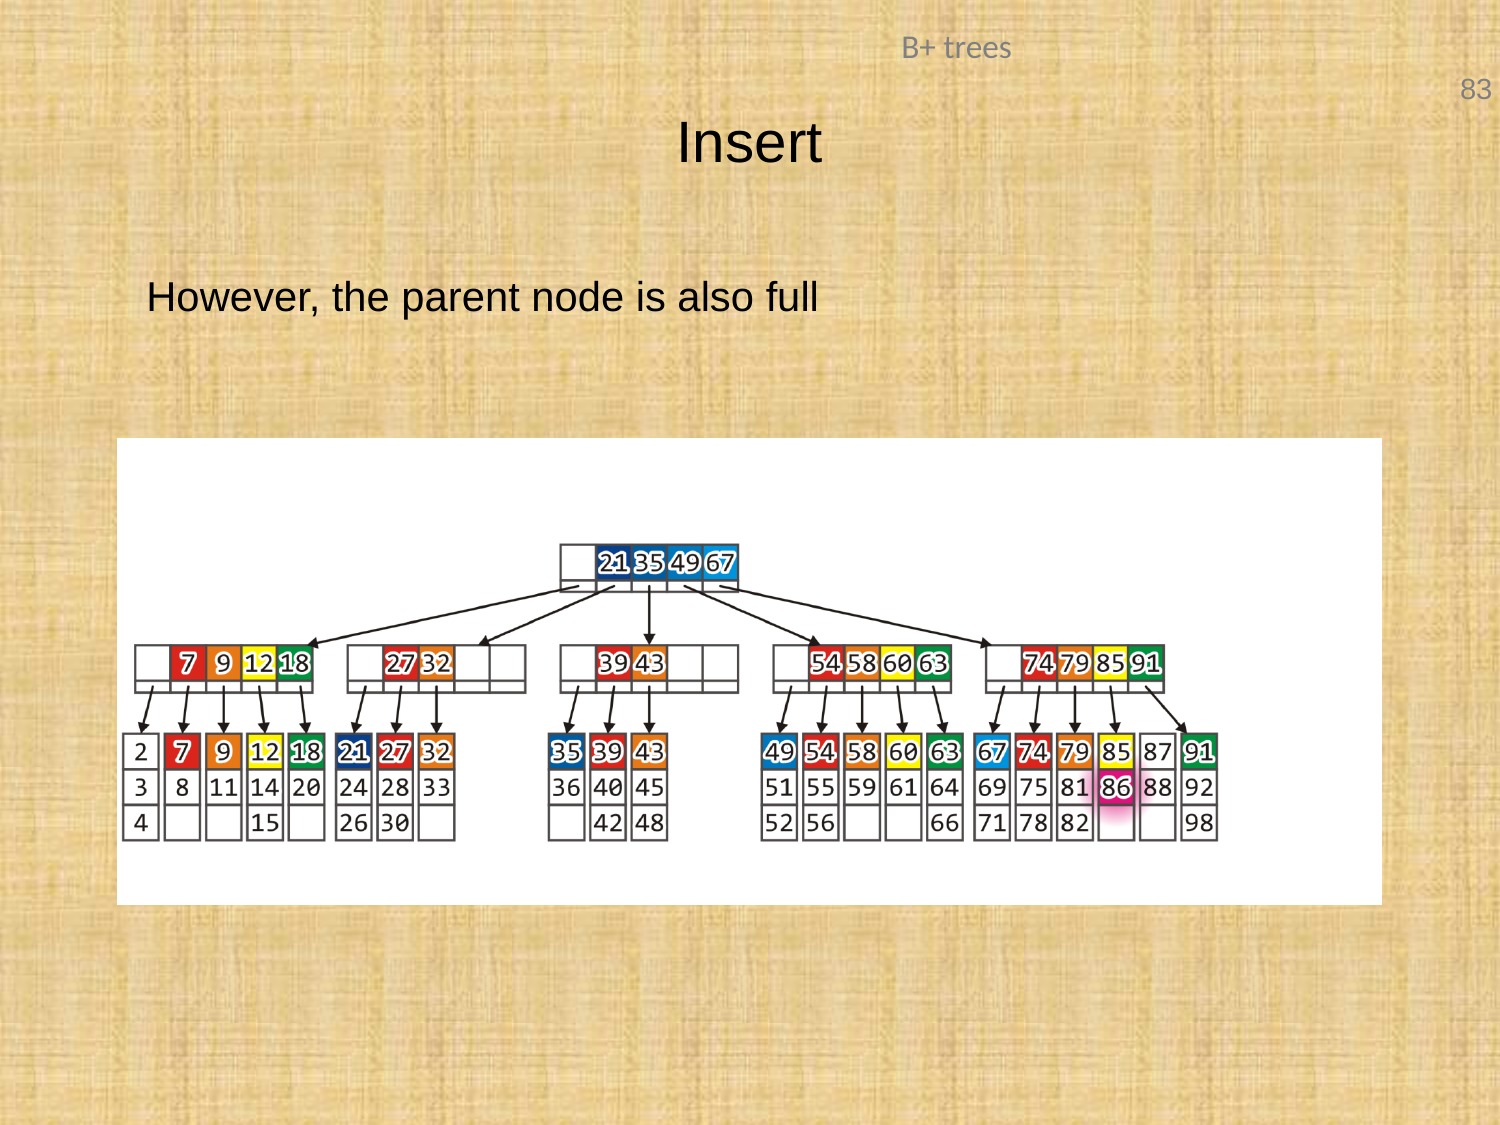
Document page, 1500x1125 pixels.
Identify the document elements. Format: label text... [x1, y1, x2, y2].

picture [0, 0, 1500, 1125]
title Insert [74, 44, 1426, 233]
list However, the parent node is also full [74, 262, 1426, 1006]
